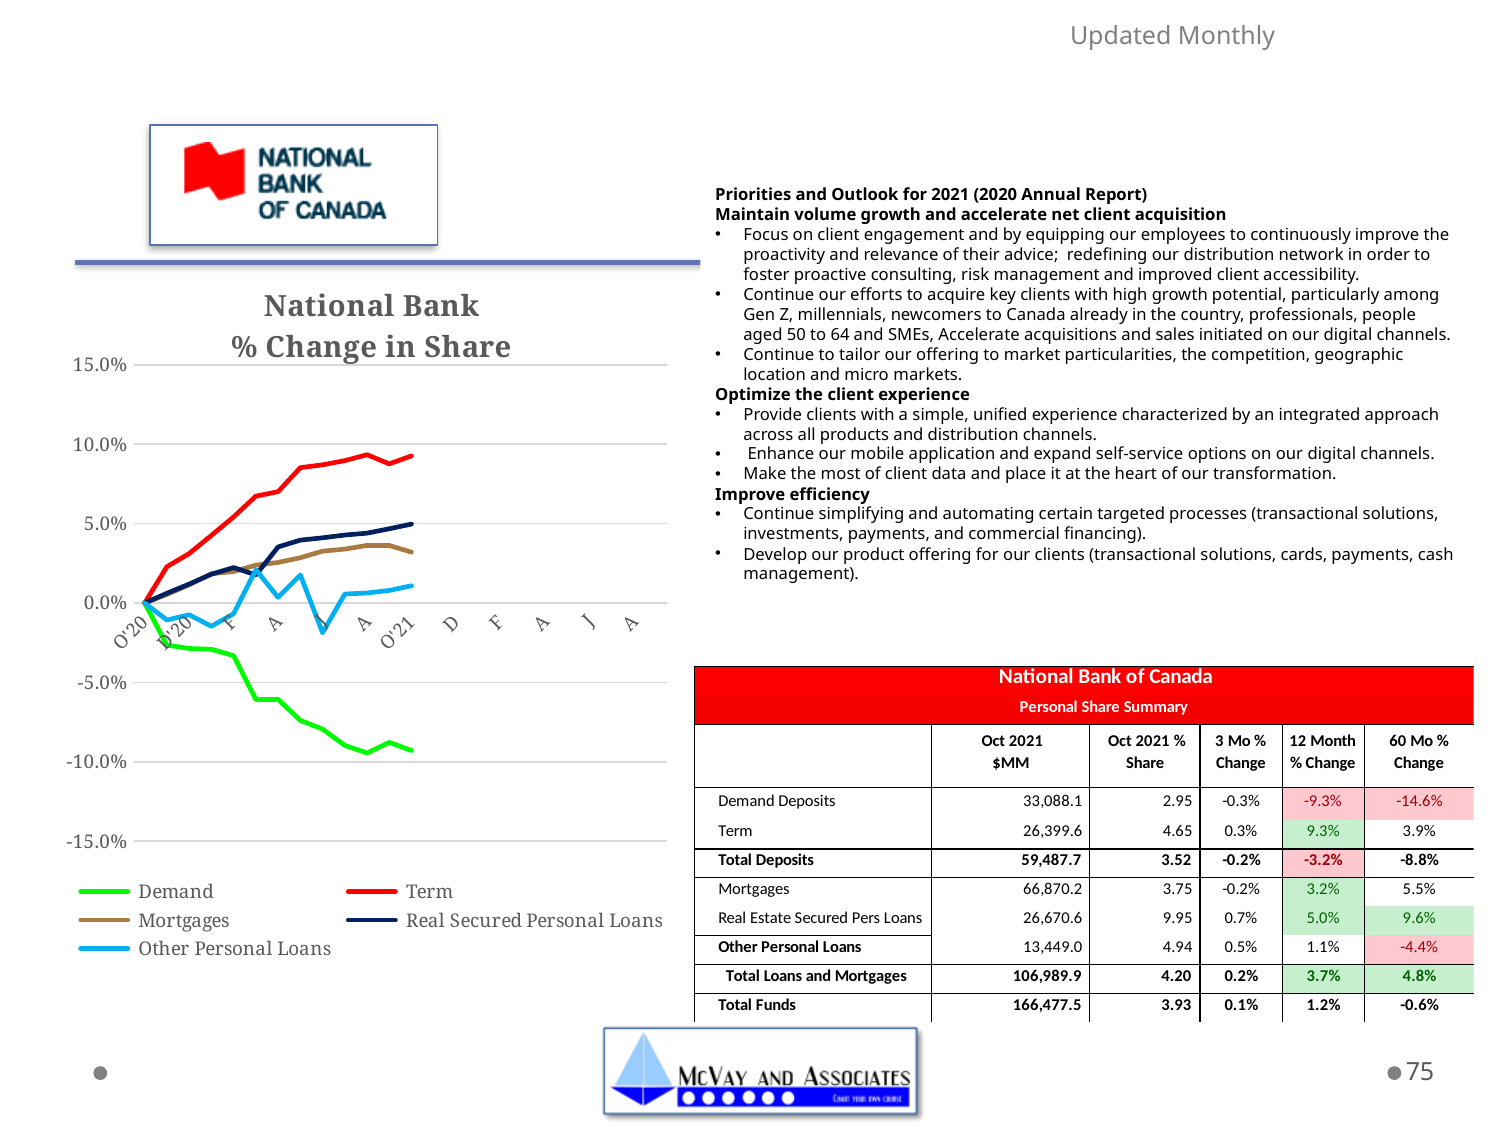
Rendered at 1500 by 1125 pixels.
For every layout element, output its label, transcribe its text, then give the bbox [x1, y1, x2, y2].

slide_number 75 [1401, 1042, 1494, 1103]
chart [55, 253, 688, 987]
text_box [149, 124, 438, 246]
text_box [693, 666, 1475, 1023]
text_box Updated Monthly [1055, 12, 1291, 58]
text_box Priorities and Outlook for 2021 (2020 Annual Report) Maintain volume growth and accelerate net client acquisition Focus on client engagement and by equipping our employees to continuously improve the proactivity and relevance of their advice; redefining our distribution network in order to foster proactive consulting, risk management and improved client accessibility. Continue our efforts to acquire key clients with high growth potential, particularly among Gen Z, millennials, newcomers to Canada already in the country, professionals, people aged 50 to 64 and SMEs, Accelerate acquisitions and sales initiated on our digital channels. Continue to tailor our offering to market particularities, the competition, geographic location and micro markets. Optimize the client experience Provide clients with a simple, unified experience characterized by an integrated approach across all products and distribution channels. Enhance our mobile application and expand self-service options on our digital channels. Make the most of client data and place it at the heart of our transformation. Improve efficiency Continue simplifying and automating certain targeted processes (transactional solutions, investments, payments, and commercial financing). Develop our product offering for our clients (transactional solutions, cards, payments, cash management). [700, 176, 1475, 591]
